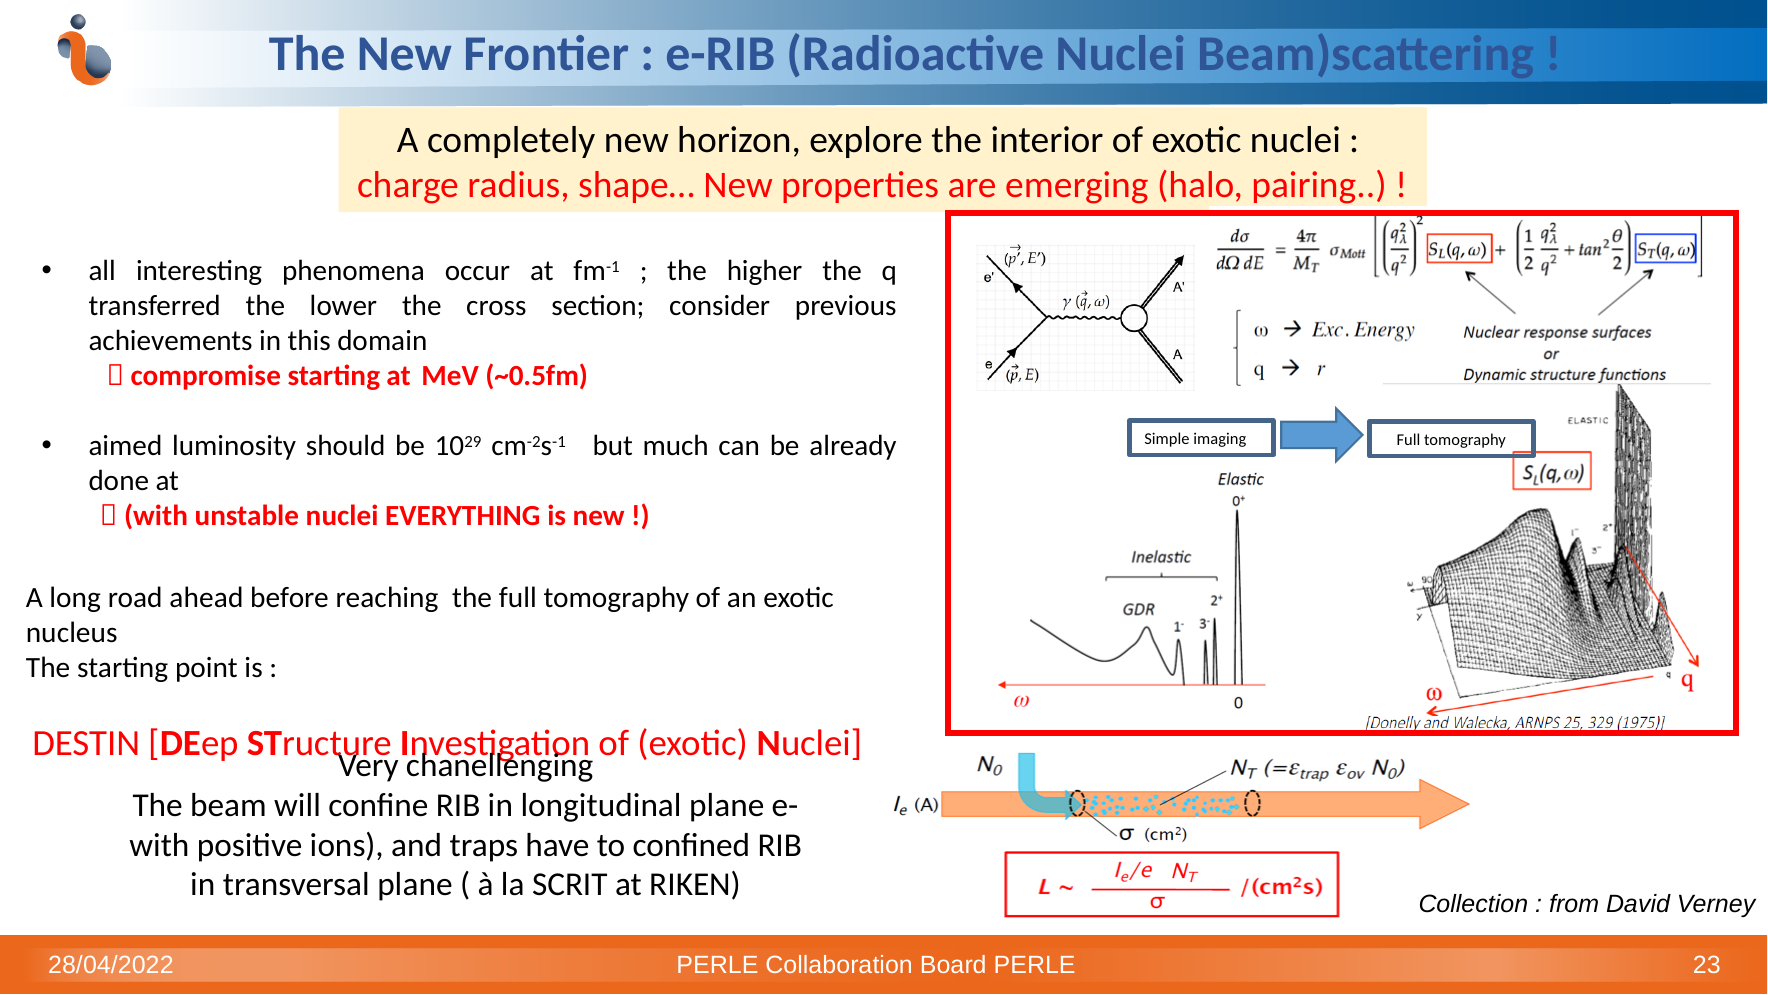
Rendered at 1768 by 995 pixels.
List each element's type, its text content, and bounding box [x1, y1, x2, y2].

text_box A completely new horizon, explore the interior of exotic nuclei : charge radius, shape… New properties are emerging (halo, pairing..) ! [338, 107, 1427, 213]
footer PERLE Collaboration Board PERLE [481, 937, 1286, 991]
text_box A long road ahead before reaching the full tomography of an exotic nucleus The starting point is : DESTIN [DEep STructure Investigation of (exotic) Nuclei] [11, 570, 947, 771]
text_box [947, 212, 1209, 700]
title The New Frontier : e-RIB (Radioactive Nuclei Beam)scattering ! [253, 0, 1592, 146]
picture [1209, 0, 1768, 880]
text_box [1711, 212, 1737, 734]
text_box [974, 383, 1711, 734]
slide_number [33, 937, 429, 991]
text_box Very chanellenging The beam will confine RIB in longitudinal plane e- with positive ions), and traps have to confined RIB in transversal plane ( à la SCRIT at RIKEN) [100, 735, 832, 910]
slide_number 23 [1338, 937, 1736, 991]
picture [975, 243, 1204, 383]
text_box Collection : from David Verney [1474, 880, 1768, 926]
picture [0, 0, 1768, 994]
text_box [871, 700, 1474, 934]
